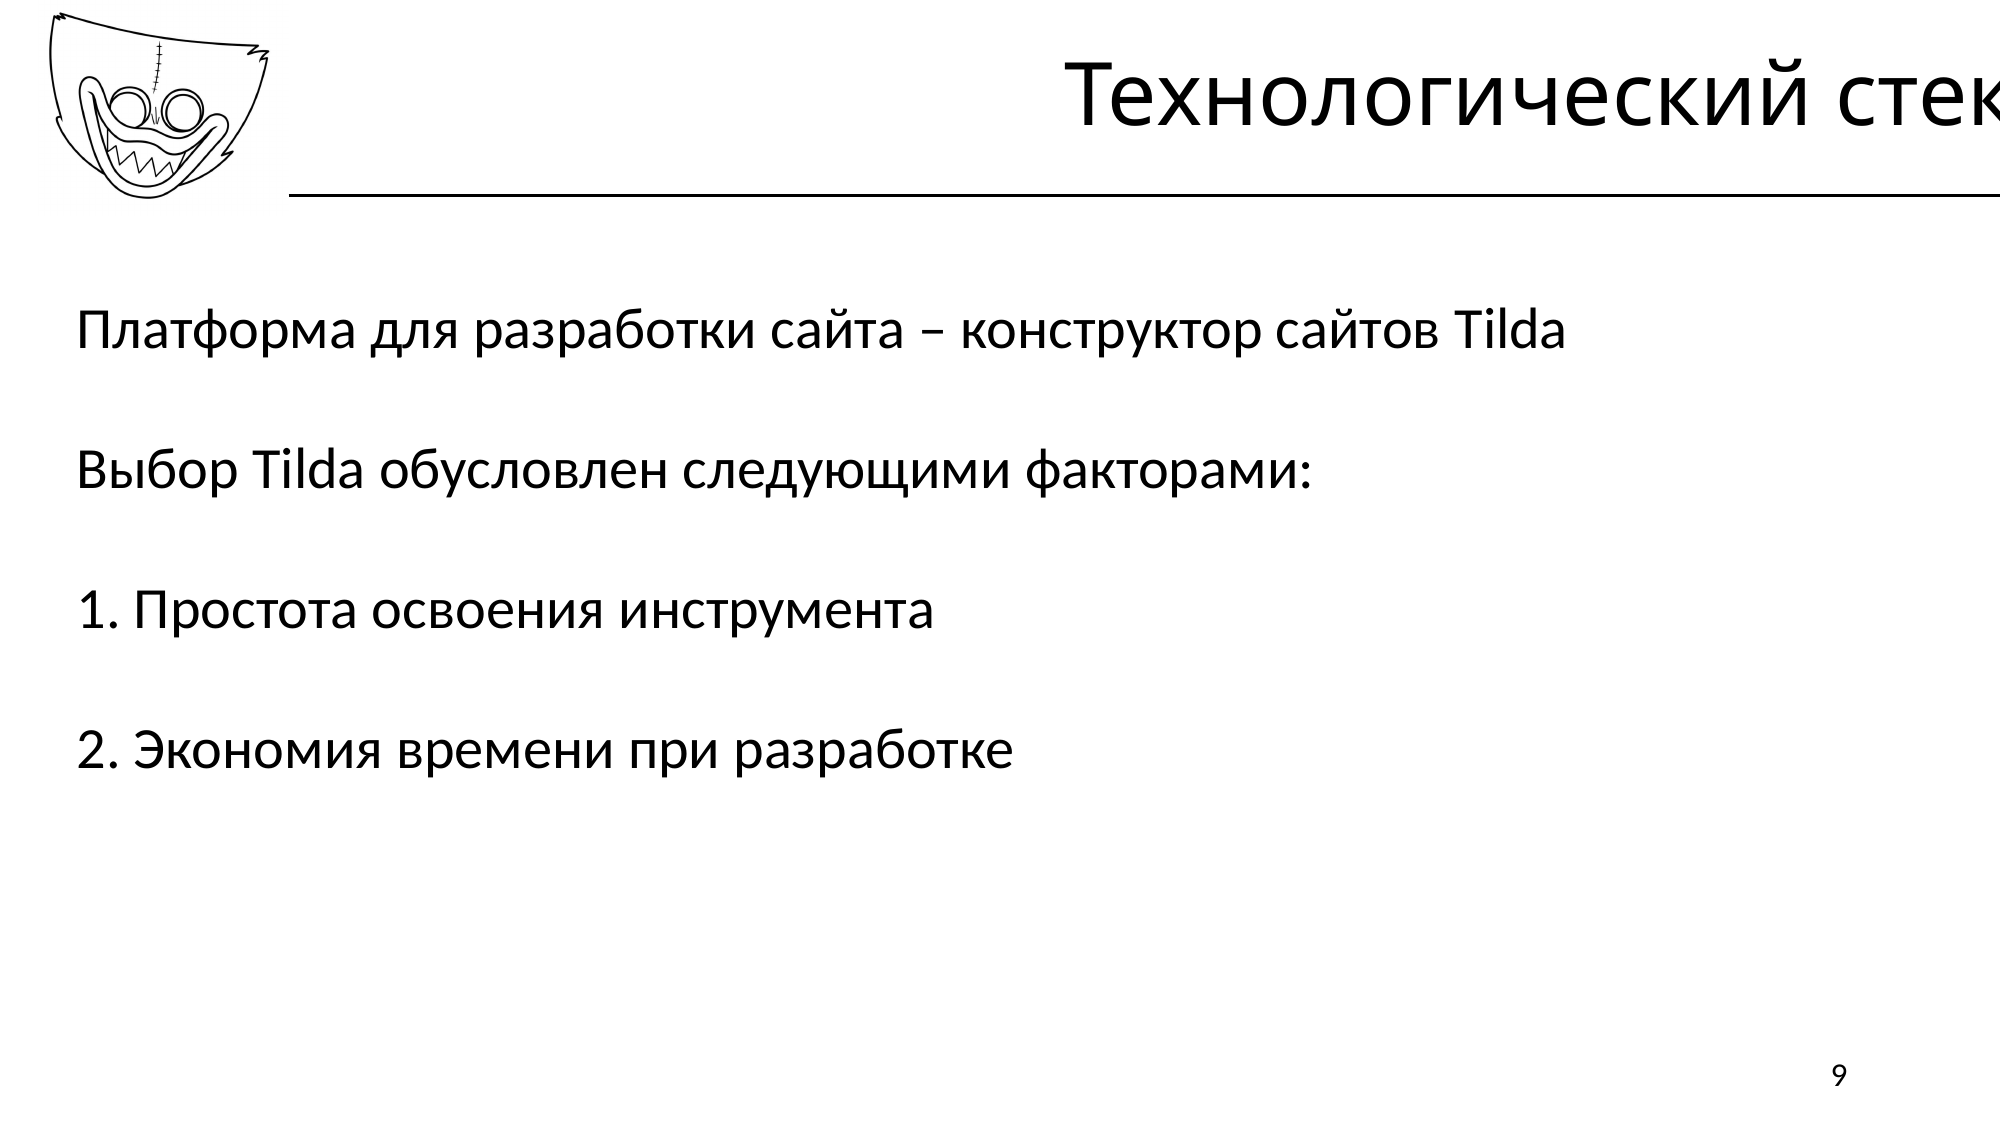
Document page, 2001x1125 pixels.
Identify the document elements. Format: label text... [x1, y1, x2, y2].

slide_number 9 [1412, 1042, 1863, 1103]
picture [38, 0, 289, 216]
text_box Платформа для разработки сайта – конструктор сайтов Tilda Выбор Tilda обусловлен следующими факторами: 1. Простота освоения инструмента 2. Экономия времени при разработке [61, 282, 1878, 928]
text_box Технологический стек [1049, 30, 2000, 151]
